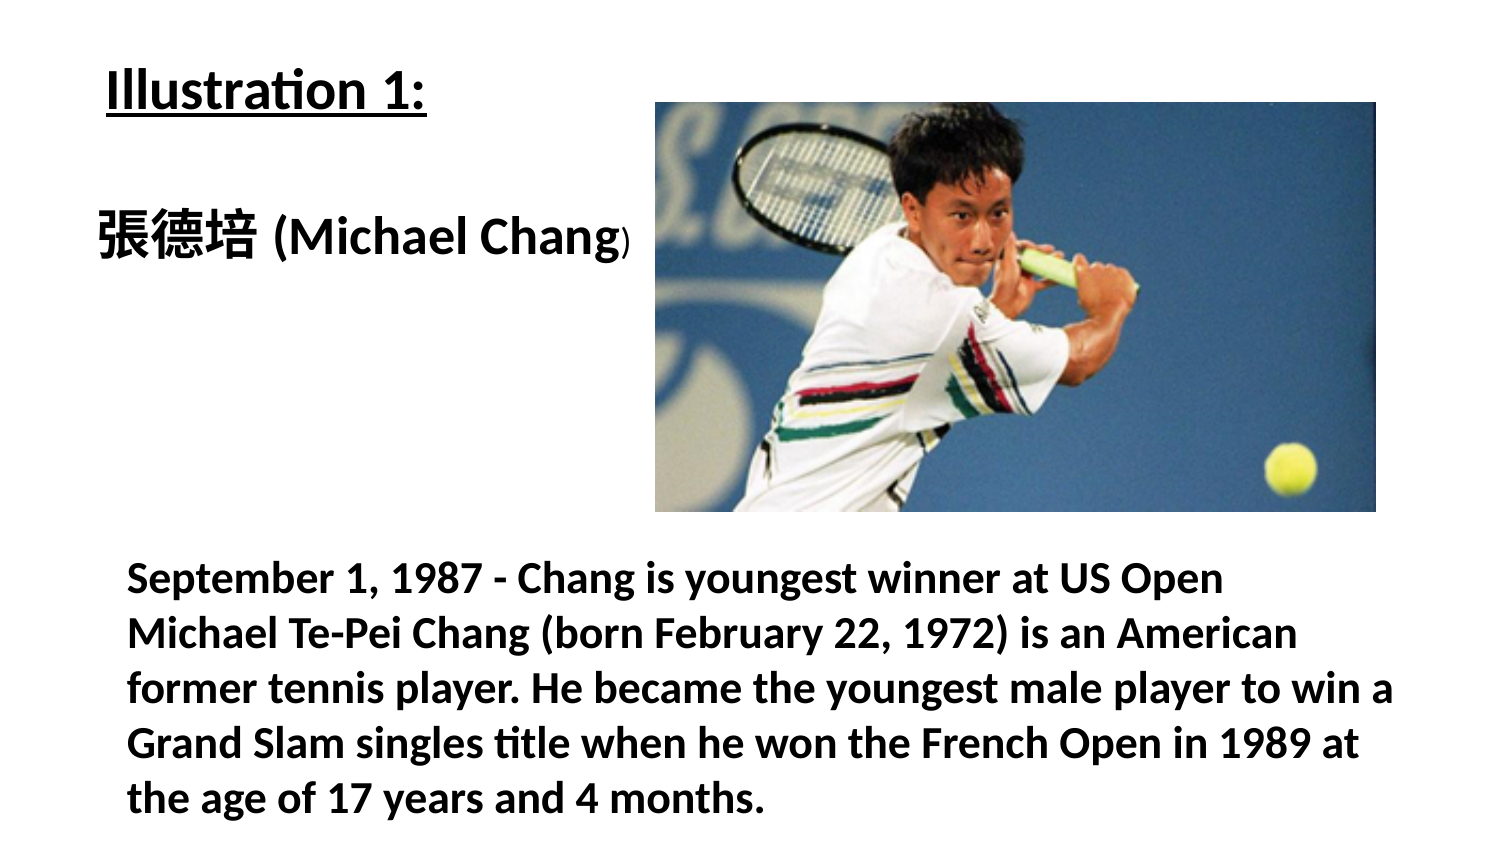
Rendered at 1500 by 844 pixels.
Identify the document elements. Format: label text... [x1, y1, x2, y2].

text_box 張德培(Michael Chang) [81, 192, 647, 273]
picture [655, 102, 1376, 512]
text_box September 1, 1987 - Chang is youngest winner at US Open Michael Te-Pei Chang (born February 22, 1972) is an American former tennis player. He became the youngest male player to win a Grand Slam singles title when he won the French Open in 1989 at the age of 17 years and 4 months. [112, 540, 1424, 830]
text_box Illustration 1: [91, 43, 442, 129]
